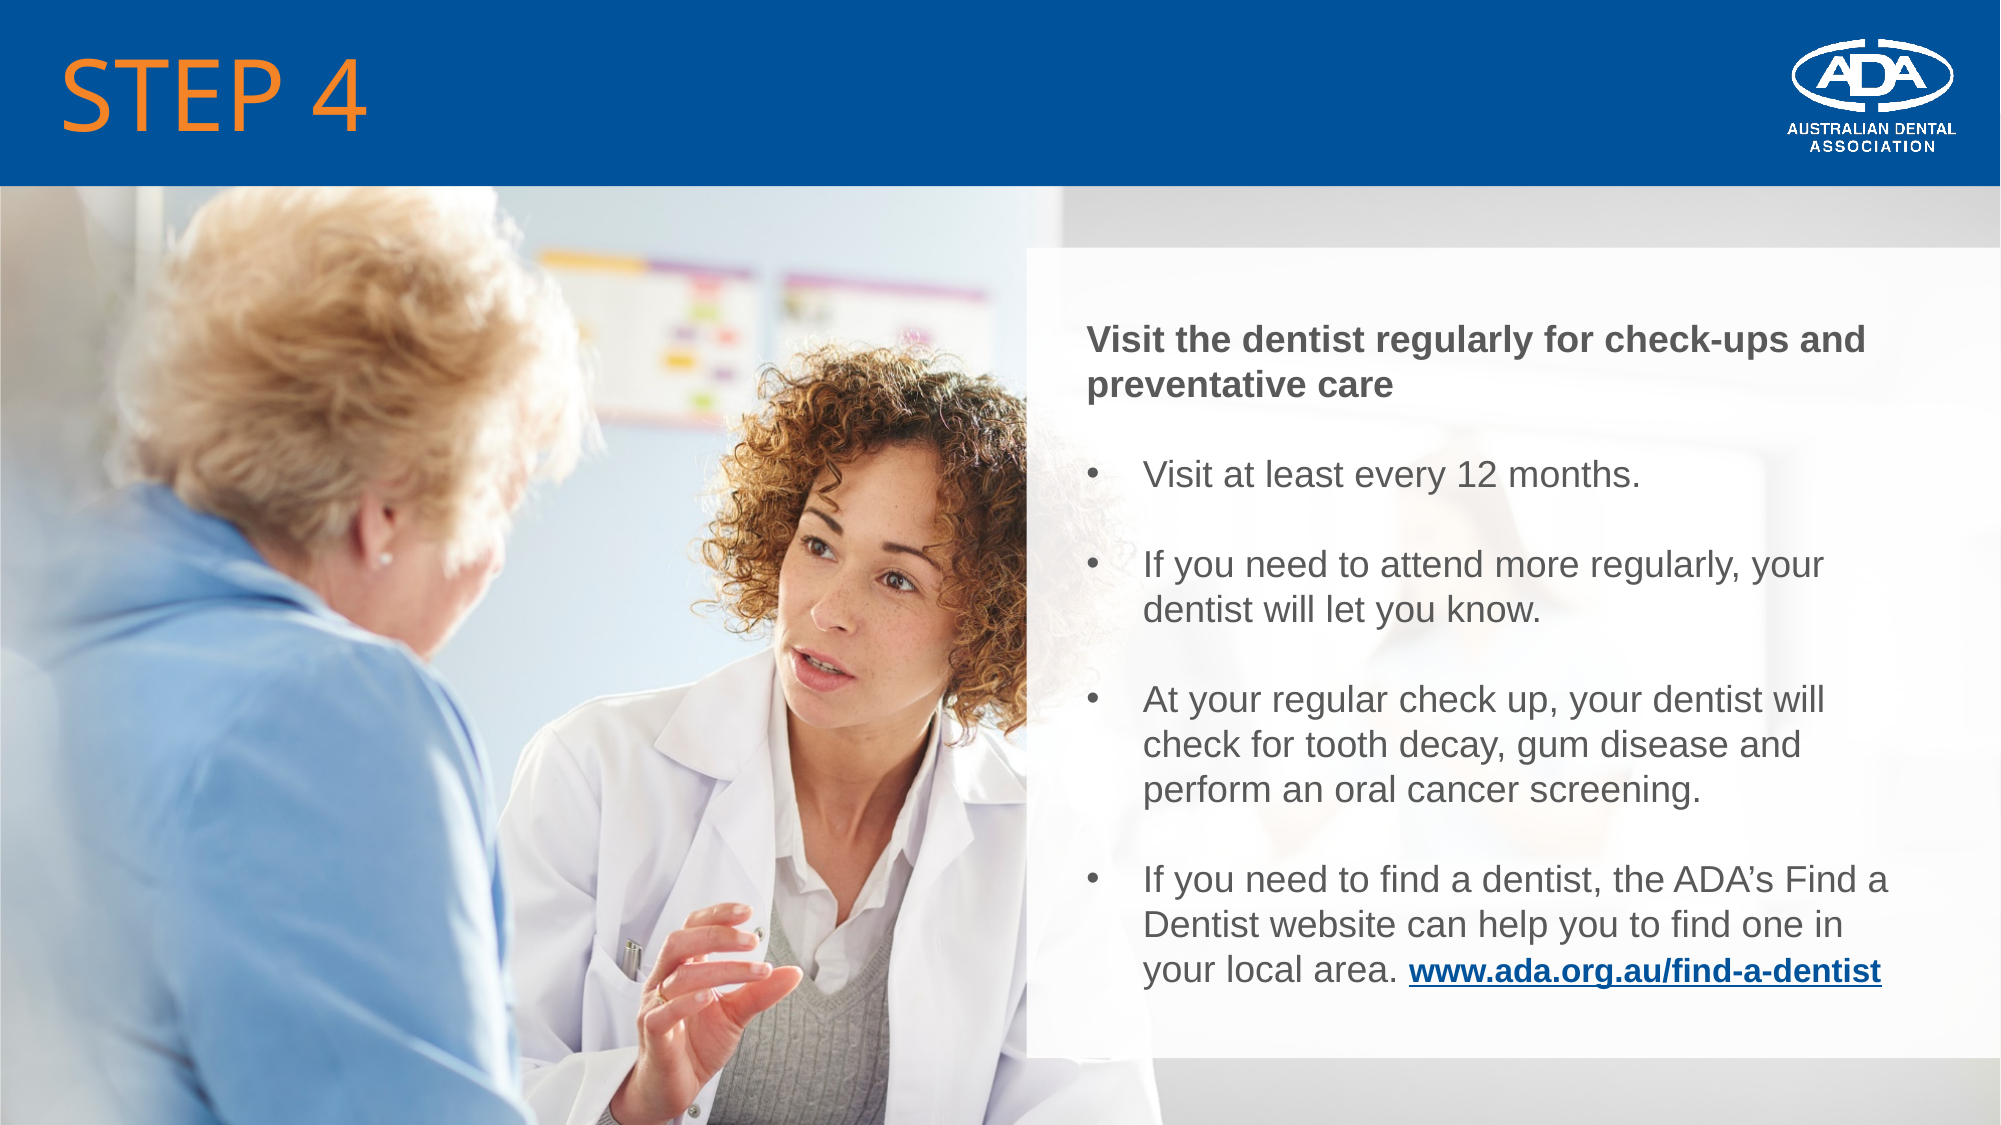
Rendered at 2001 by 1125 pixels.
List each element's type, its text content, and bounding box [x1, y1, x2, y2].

text_box STEP 4 [44, 23, 477, 113]
picture [0, 39, 2001, 1125]
text_box [0, 0, 2000, 113]
